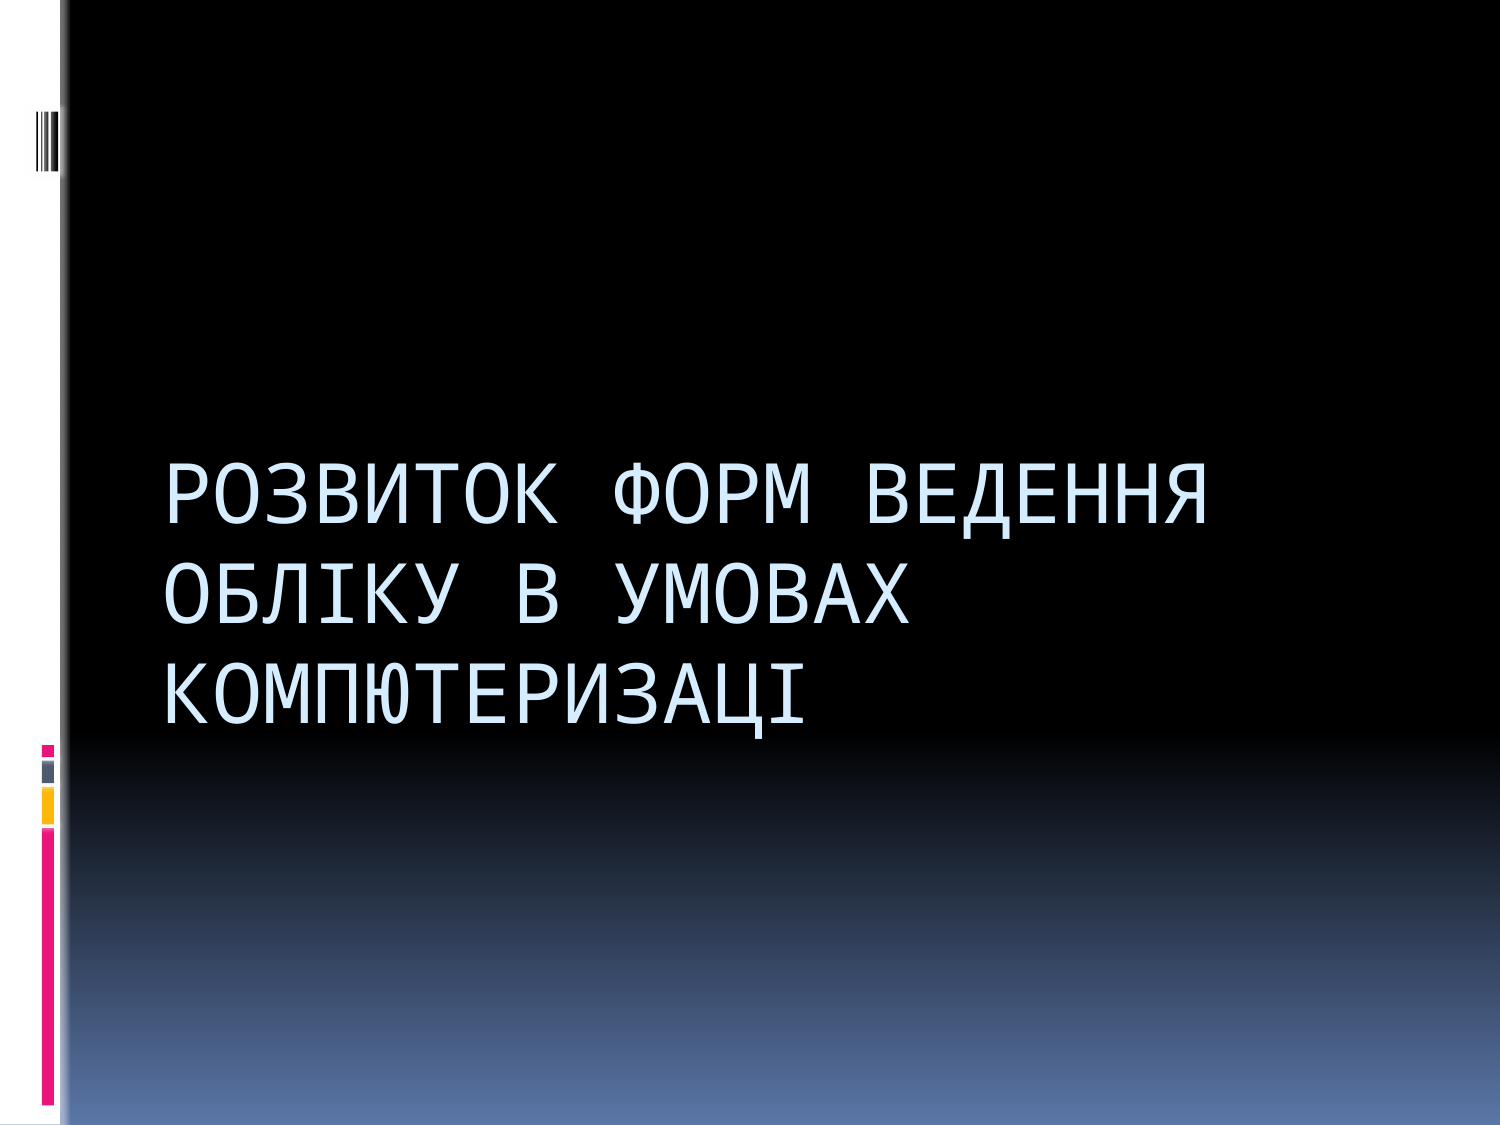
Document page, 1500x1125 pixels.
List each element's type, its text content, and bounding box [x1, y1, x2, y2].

title Розвиток форм ведення обліку в умовах компютеризаці [147, 432, 1423, 757]
